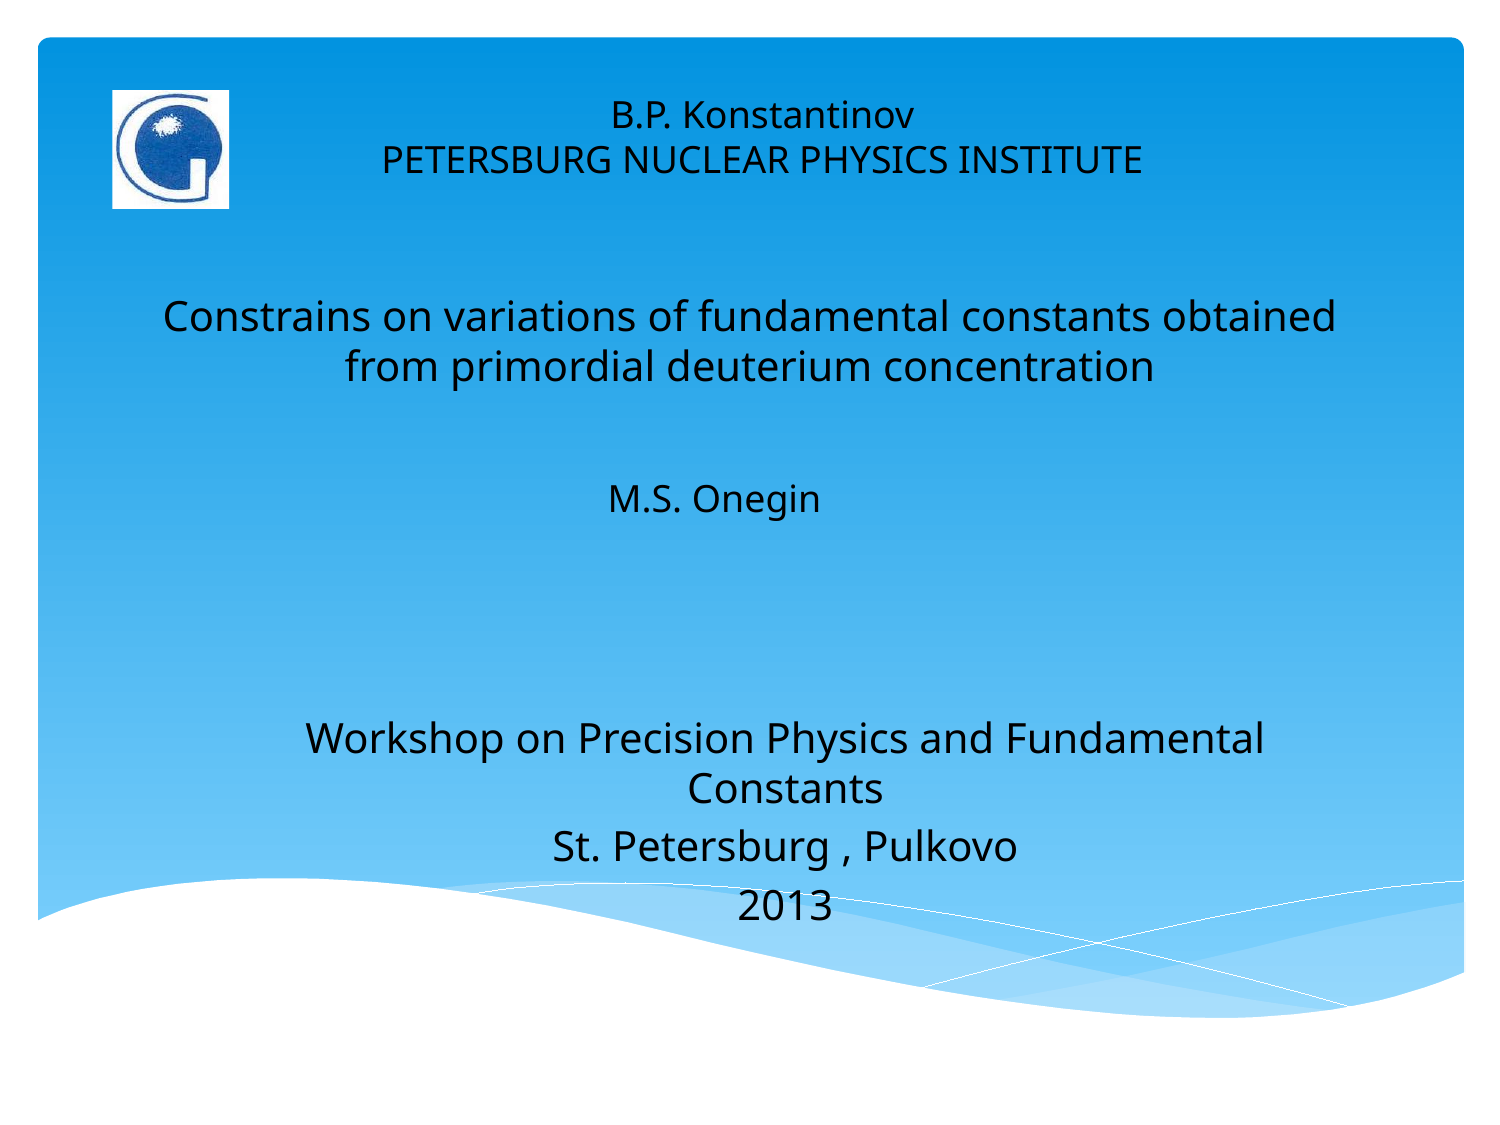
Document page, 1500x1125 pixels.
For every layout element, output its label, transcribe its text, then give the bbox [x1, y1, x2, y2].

text_box M.S. Onegin [592, 467, 837, 528]
text_box B.P. Konstantinov PETERSBURG NUCLEAR PHYSICS INSTITUTE [366, 83, 1159, 189]
picture [111, 91, 230, 209]
title Constrains on variations of fundamental constants obtained from primordial deuterium concentration [112, 262, 1388, 398]
subtitle Workshop on Precision Physics and Fundamental Constants St. Petersburg , Pulkovo 2013 [230, 704, 1341, 946]
